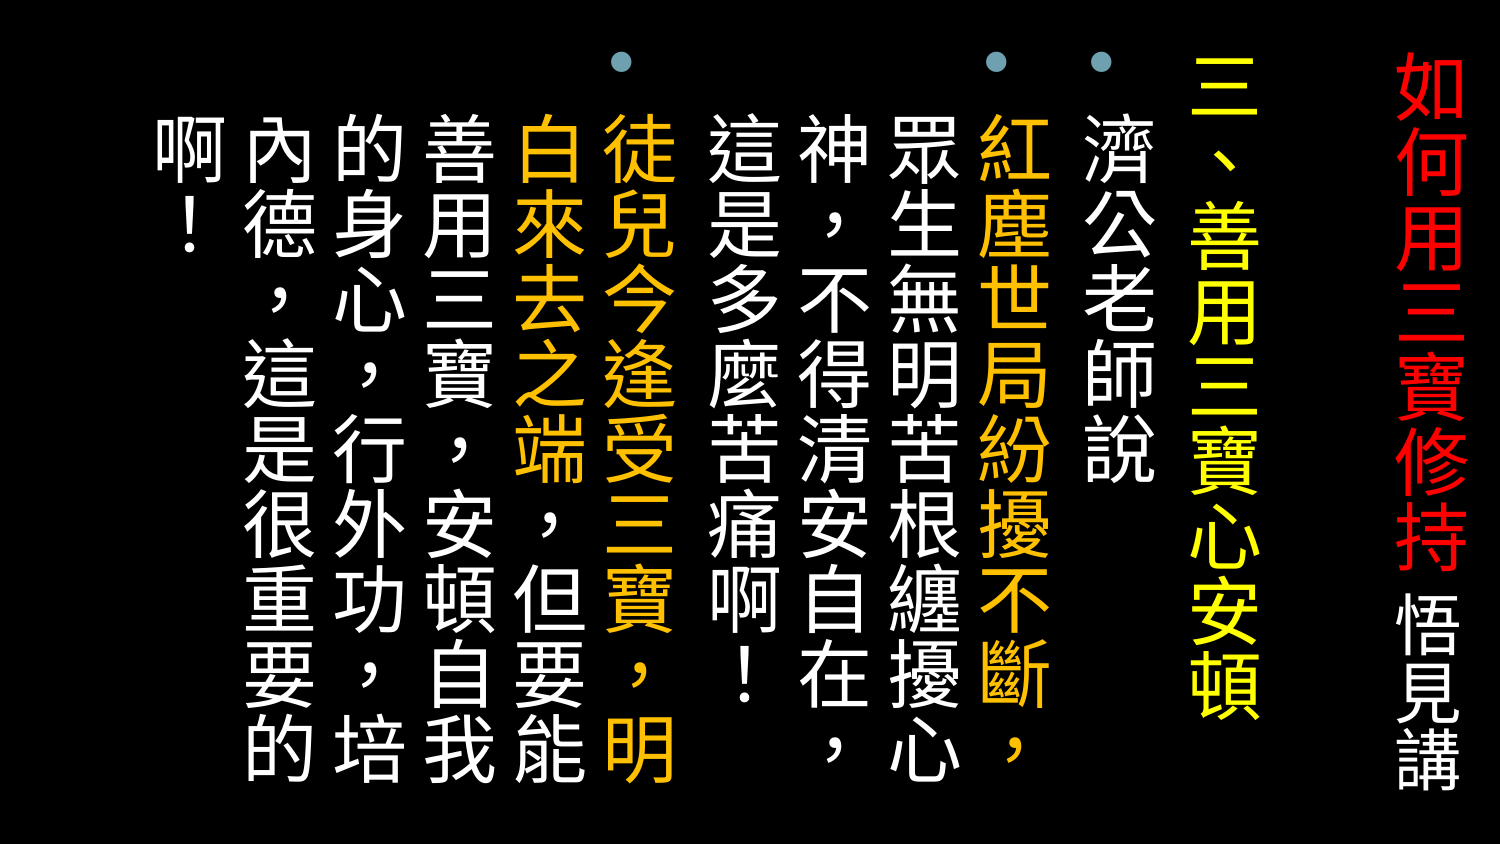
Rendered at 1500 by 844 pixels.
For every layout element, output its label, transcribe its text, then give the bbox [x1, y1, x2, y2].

title 如何用三寶修持 悟見講 [1376, 23, 1483, 821]
list 三、善用三寶心安頓 濟公老師說 紅塵世局紛擾不斷，眾生無明苦根纏擾心神，不得清安自在，這是多麼苦痛啊！ 徒兒今逢受三寶，明白來去之端，但要能善用三寶，安頓自我的身心，行外功，培內德，這是很重要的啊！ [29, 27, 1353, 820]
